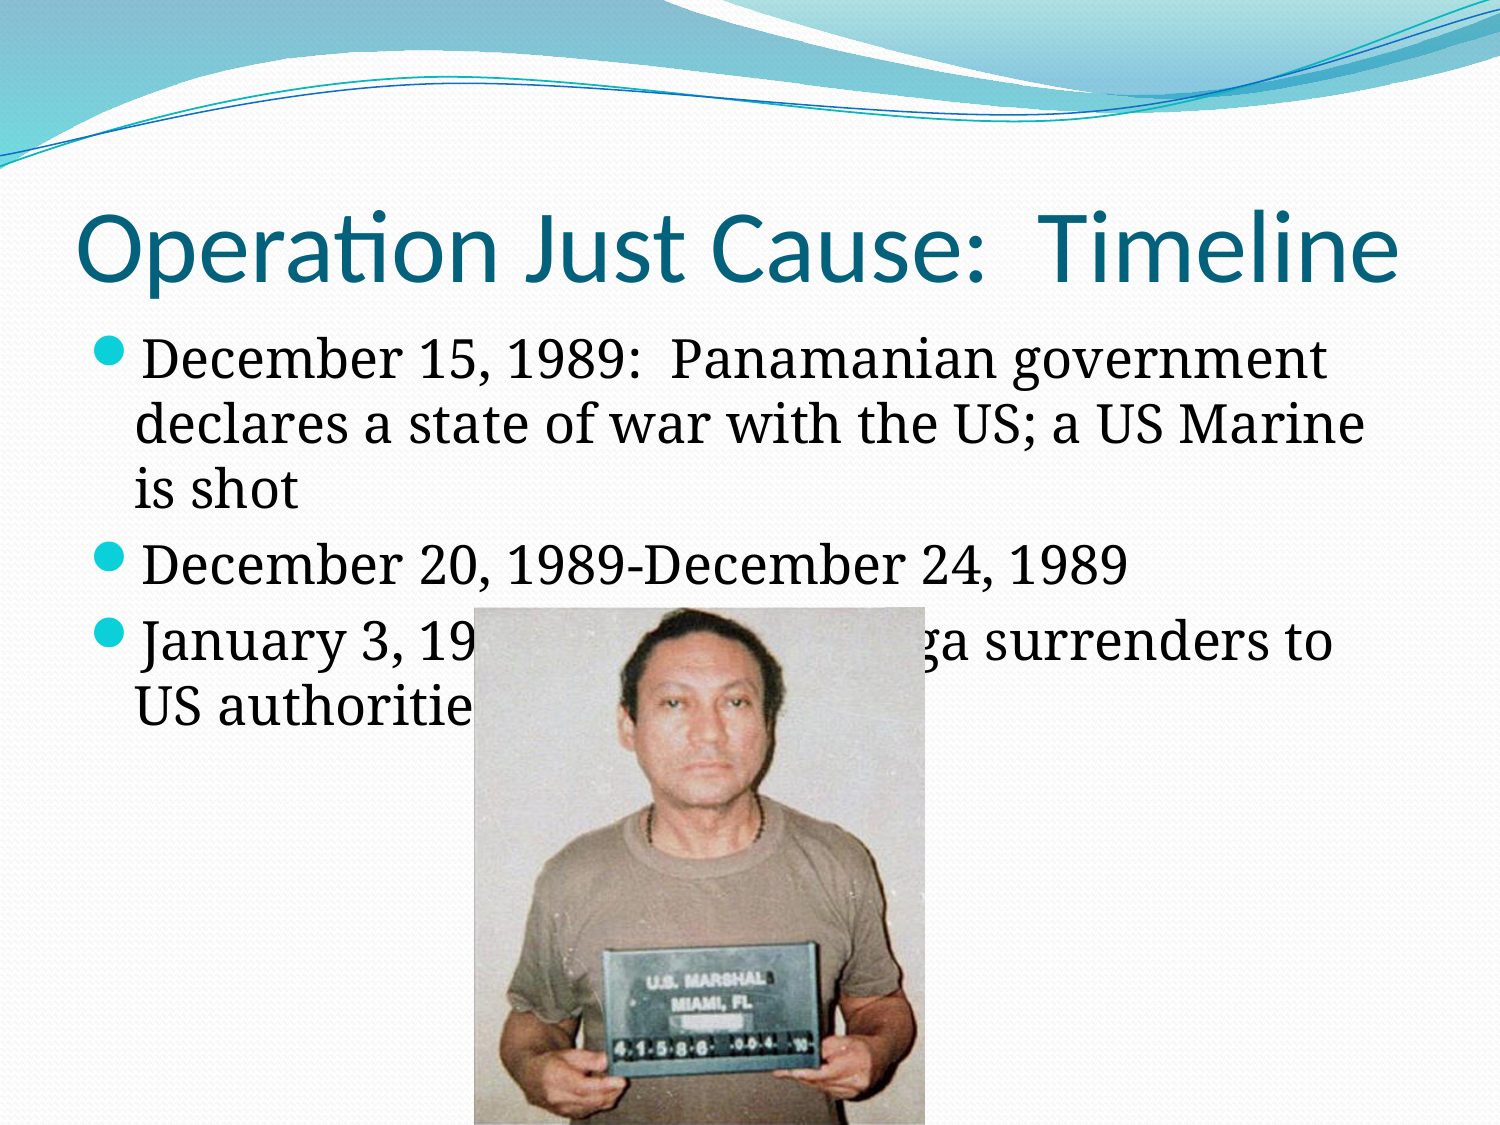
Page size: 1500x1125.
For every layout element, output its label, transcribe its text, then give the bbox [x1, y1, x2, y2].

list December 15, 1989: Panamanian government declares a state of war with the US; a US Marine is shot December 20, 1989-December 24, 1989 January 3, 1990-Manuel Noriega surrenders to US authorities. [75, 317, 1425, 1038]
title Operation Just Cause: Timeline [75, 115, 1425, 303]
picture [474, 607, 926, 1125]
